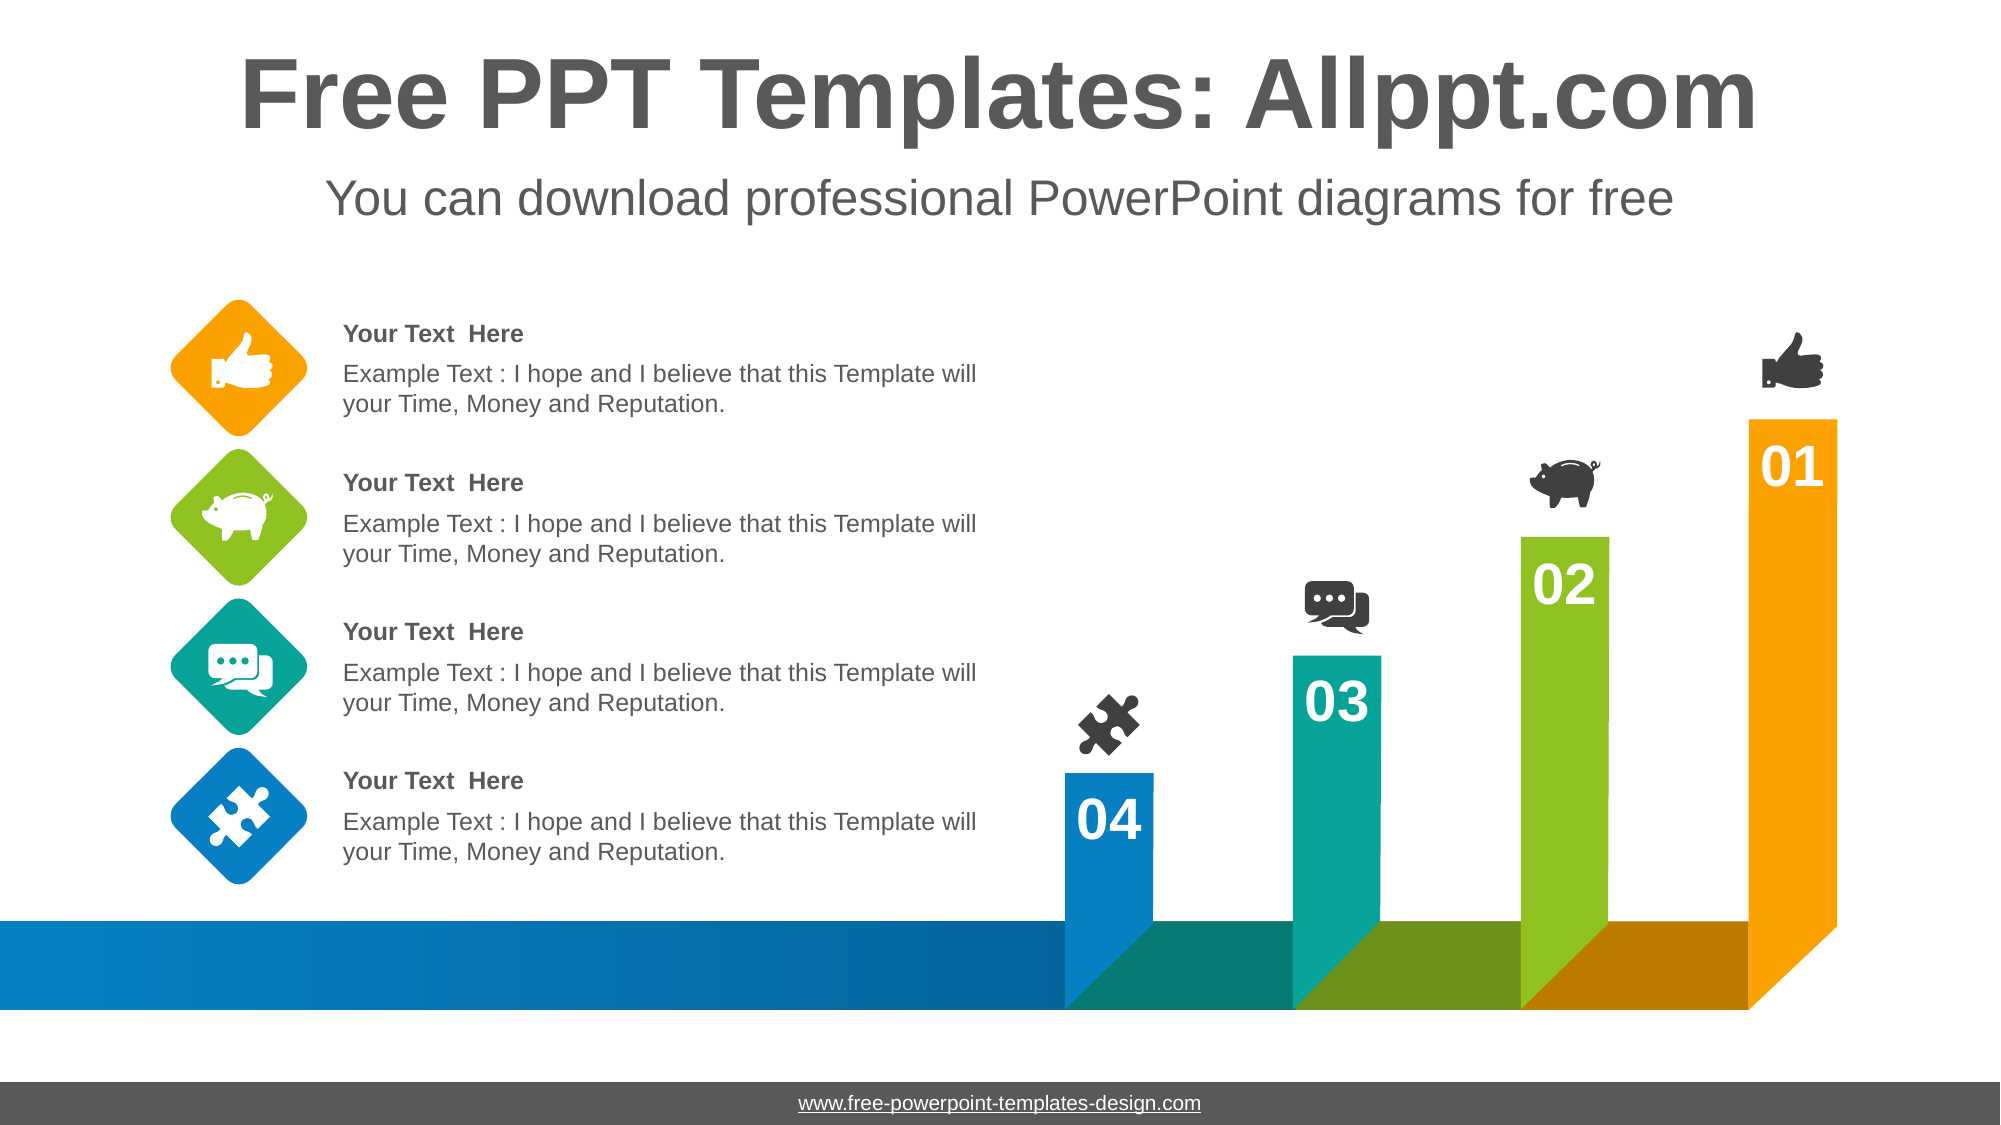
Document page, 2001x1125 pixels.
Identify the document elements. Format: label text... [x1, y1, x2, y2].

text_box [169, 746, 309, 886]
text_box 04 [1059, 773, 1160, 859]
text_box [328, 608, 1019, 725]
text_box www.free-powerpoint-templates-design.com [0, 1082, 2000, 1123]
text_box [1303, 580, 1371, 636]
list You can download professional PowerPoint diagrams for free [0, 164, 2000, 234]
text_box [1522, 921, 1748, 1010]
text_box [1761, 330, 1825, 390]
text_box [210, 330, 274, 390]
text_box 01 [1743, 420, 1843, 506]
text_box [169, 597, 309, 737]
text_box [328, 309, 1019, 427]
text_box [169, 448, 309, 587]
text_box [1076, 692, 1142, 758]
text_box [1292, 741, 1382, 1010]
text_box [0, 921, 1065, 1010]
text_box 03 [1287, 656, 1387, 741]
text_box [1296, 921, 1520, 1010]
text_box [328, 458, 1019, 576]
text_box [1066, 921, 1292, 1010]
text_box [201, 491, 274, 542]
text_box 02 [1515, 538, 1615, 624]
text_box [1065, 859, 1154, 1010]
text_box [207, 642, 274, 699]
text_box [206, 784, 272, 849]
text_box [1747, 506, 1840, 1013]
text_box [328, 757, 1019, 875]
text_box [1528, 458, 1602, 509]
text_box [1520, 624, 1610, 1010]
text_box [169, 298, 309, 438]
title Free PPT Templates: Allppt.com [0, 32, 2000, 161]
